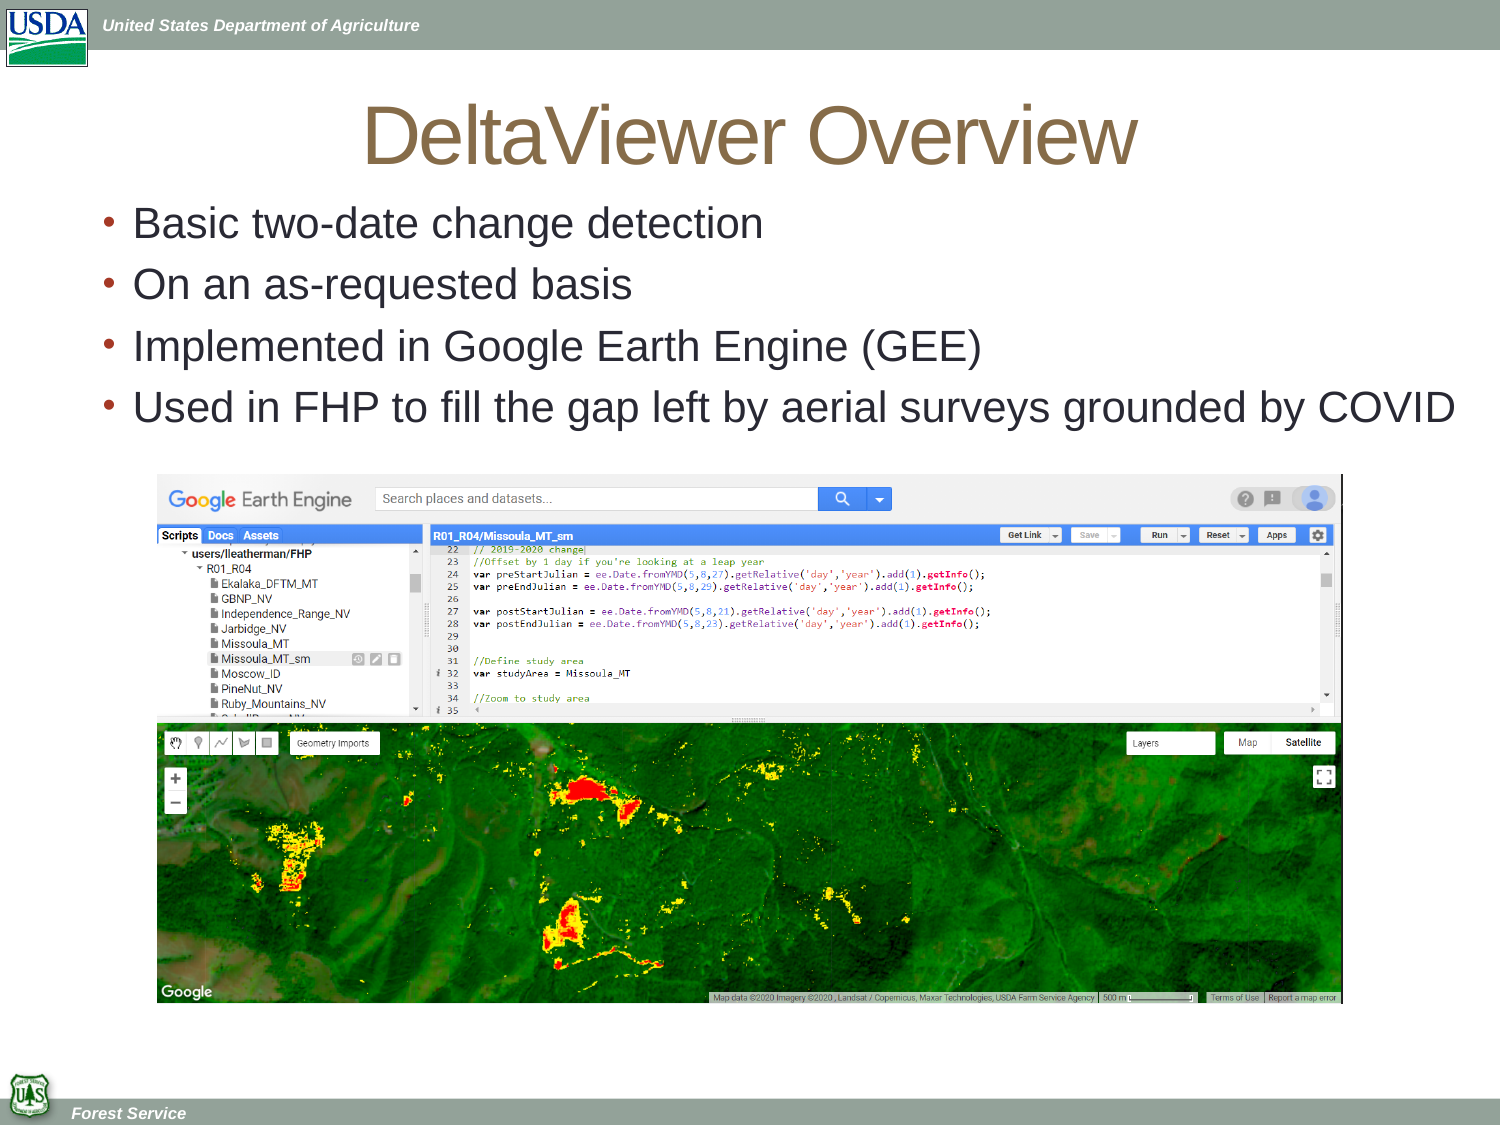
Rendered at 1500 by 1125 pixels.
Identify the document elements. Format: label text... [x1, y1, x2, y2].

title DeltaViewer Overview [75, 50, 1425, 213]
picture [157, 474, 1343, 1004]
picture [7, 10, 87, 66]
list Basic two-date change detection On an as-requested basis Implemented in Google Earth Engine (GEE) Used in FHP to fill the gap left by aerial surveys grounded by COVID [87, 187, 1475, 441]
picture [6, 1071, 54, 1120]
